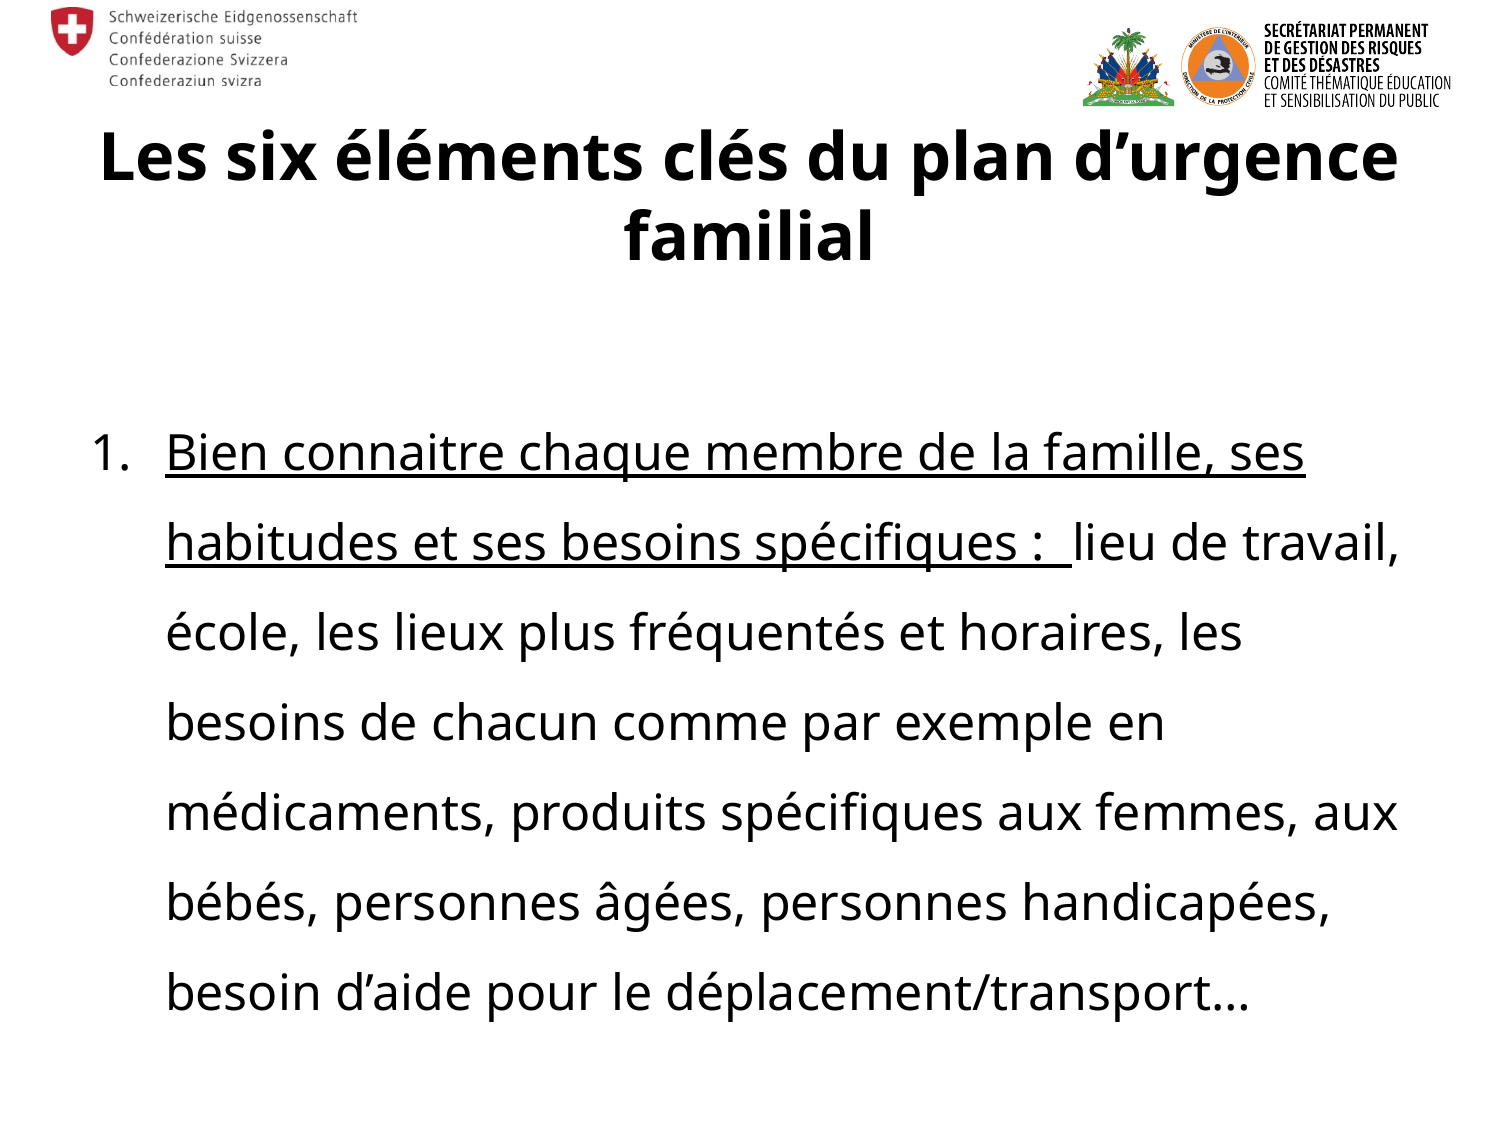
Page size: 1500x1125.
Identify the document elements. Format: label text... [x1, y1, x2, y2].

picture [51, 6, 357, 86]
list Bien connaitre chaque membre de la famille, ses habitudes et ses besoins spécifiques : lieu de travail, école, les lieux plus fréquentés et horaires, les besoins de chacun comme par exemple en médicaments, produits spécifiques aux femmes, aux bébés, personnes âgées, personnes handicapées, besoin d’aide pour le déplacement/transport… [75, 382, 1425, 1050]
picture [1074, 7, 1463, 125]
title Les six éléments clés du plan d’urgence familial [75, 99, 1425, 288]
